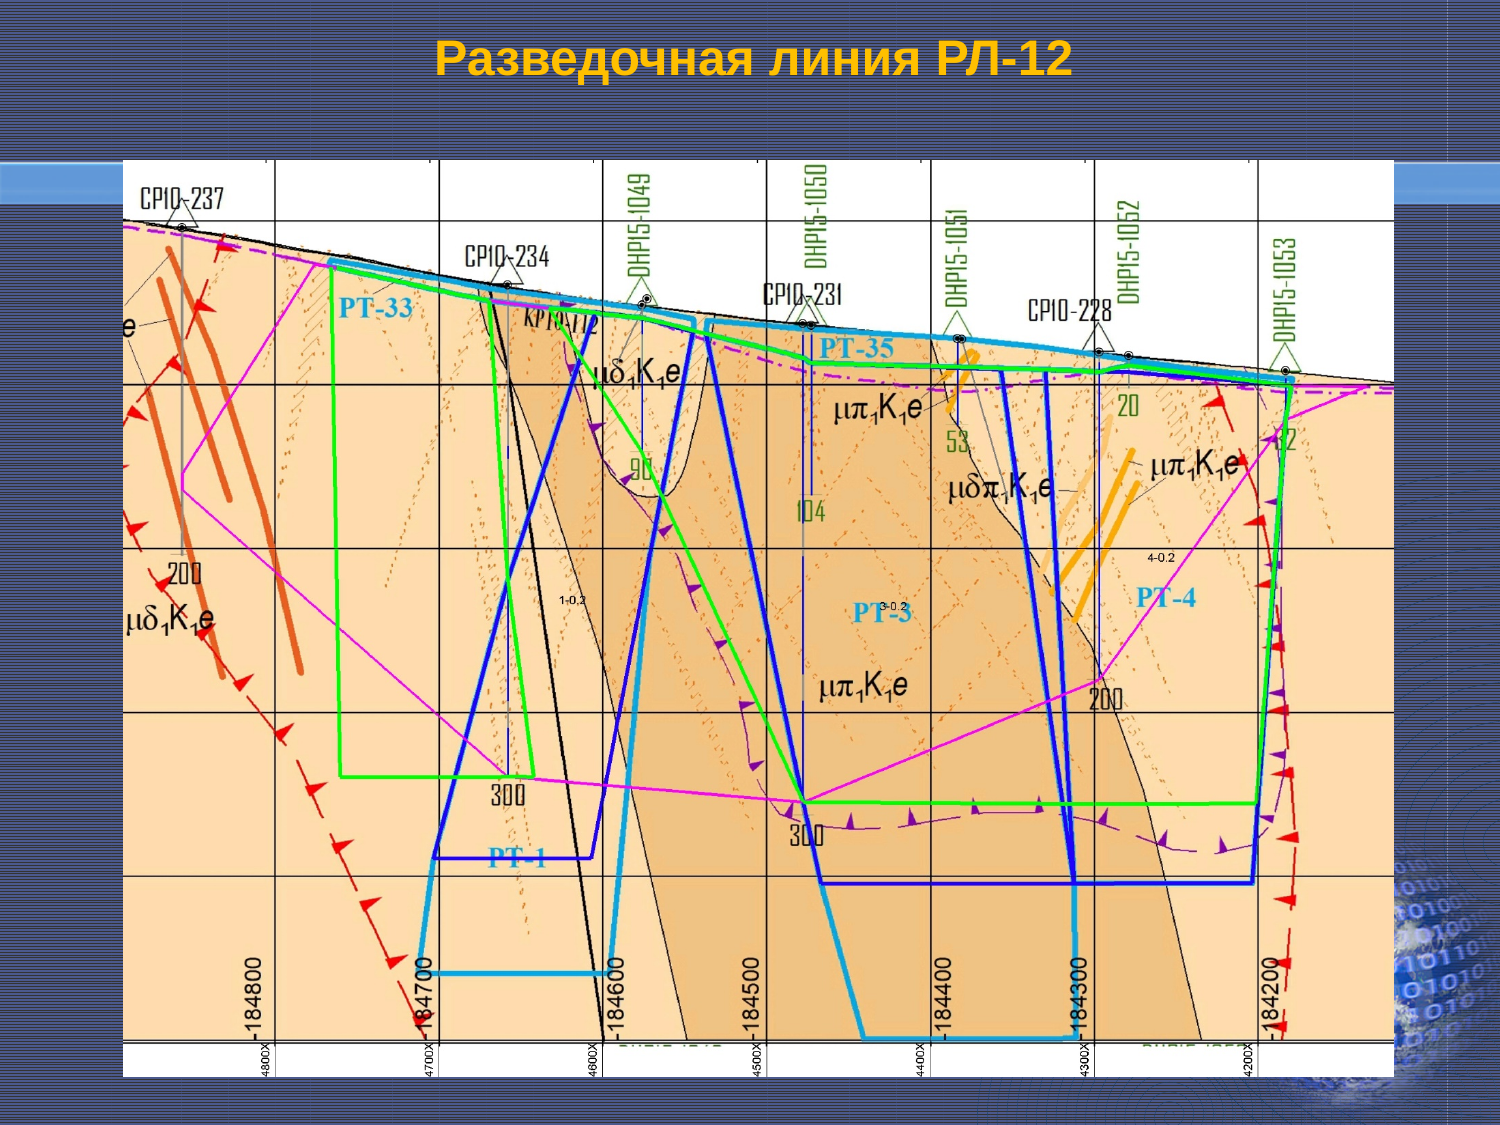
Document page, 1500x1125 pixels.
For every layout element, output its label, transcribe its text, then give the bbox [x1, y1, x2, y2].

picture [0, 152, 1500, 1103]
title Разведочная линия РЛ-12 [418, 18, 1093, 93]
